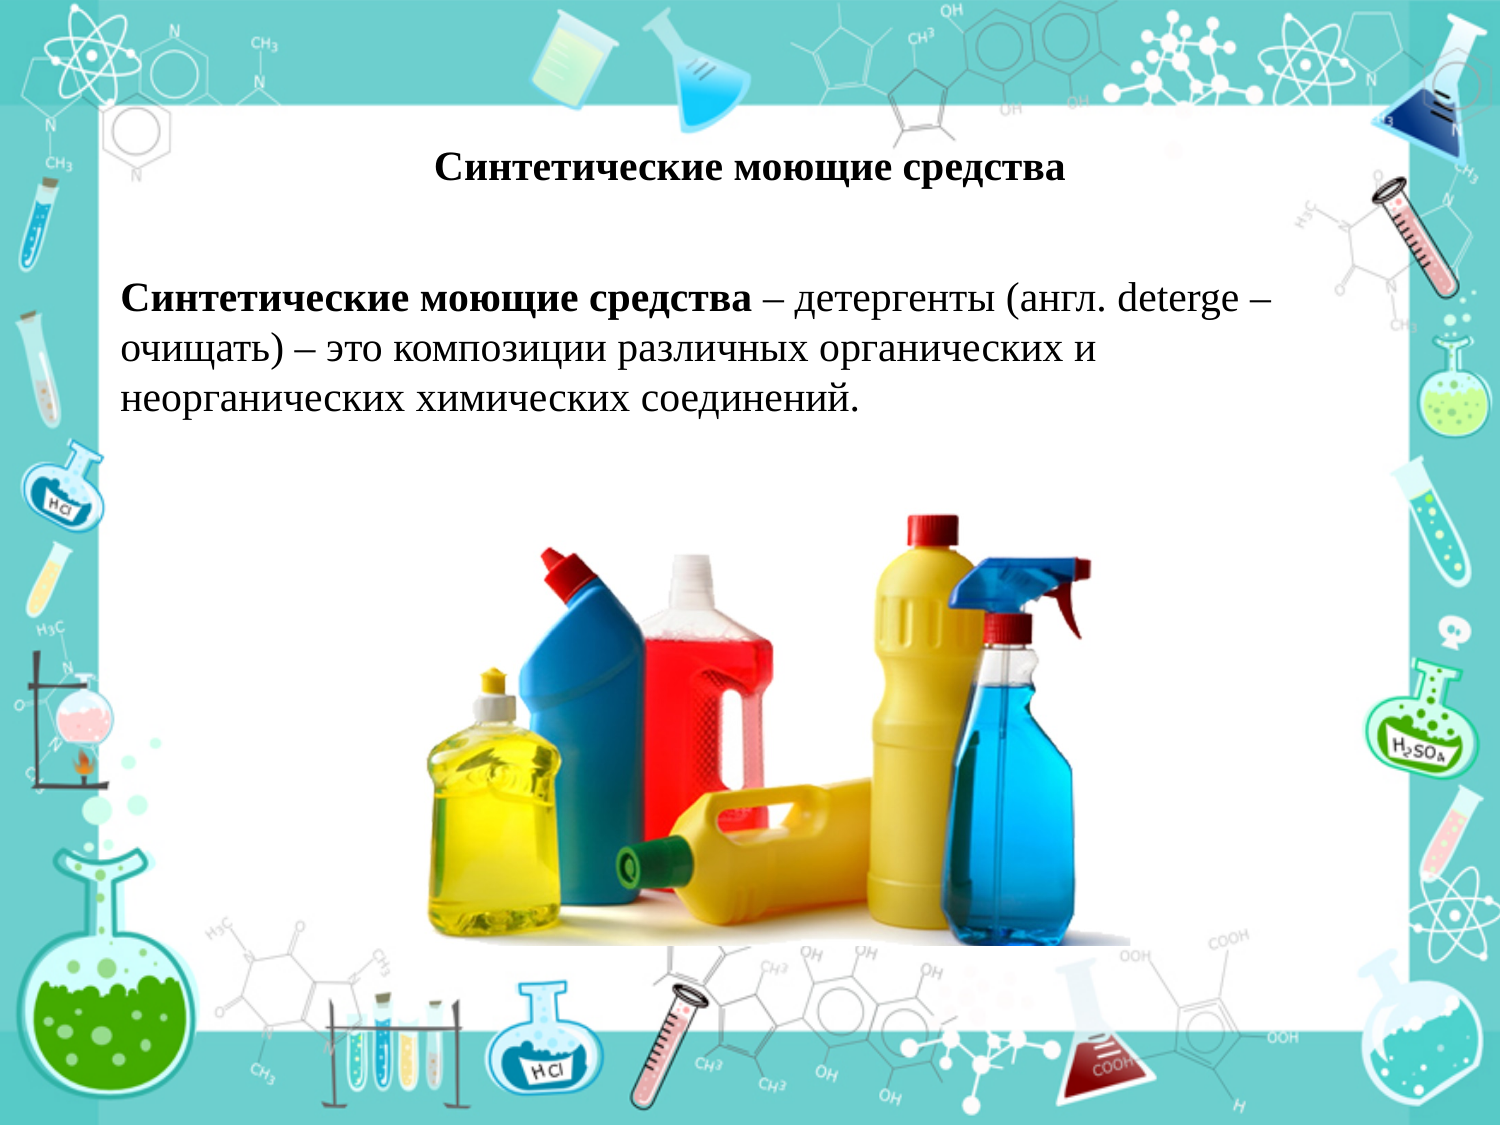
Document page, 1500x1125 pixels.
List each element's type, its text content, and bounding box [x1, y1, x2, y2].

title Синтетические моющие средства [99, 45, 1401, 233]
picture [0, 0, 1500, 1125]
list Синтетические моющие средства – детергенты (англ. deterge – очищать) – это композиции различных органических и неорганических химических соединений. [105, 262, 1395, 1005]
